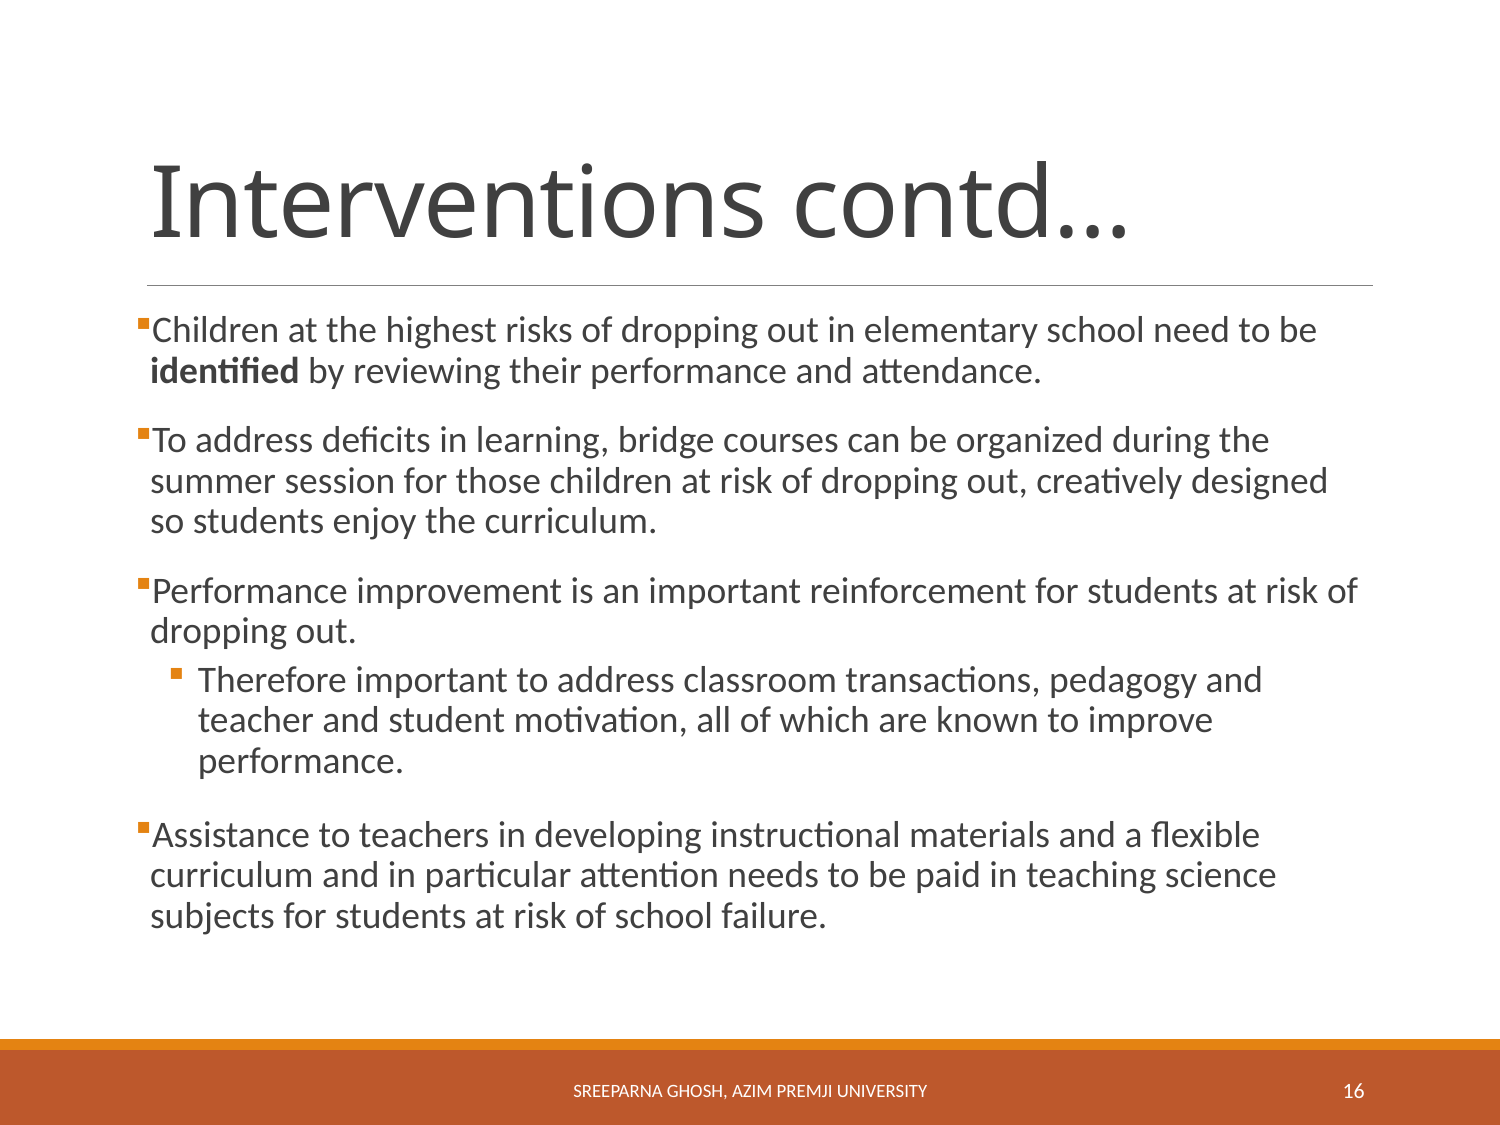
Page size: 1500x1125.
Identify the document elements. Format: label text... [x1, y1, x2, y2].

list Children at the highest risks of dropping out in elementary school need to be identified by reviewing their performance and attendance. To address deficits in learning, bridge courses can be organized during the summer session for those children at risk of dropping out, creatively designed so students enjoy the curriculum. Performance improvement is an important reinforcement for students at risk of dropping out. Therefore important to address classroom transactions, pedagogy and teacher and student motivation, all of which are known to improve performance. Assistance to teachers in developing instructional materials and a flexible curriculum and in particular attention needs to be paid in teaching science subjects for students at risk of school failure. [135, 302, 1373, 963]
slide_number 16 [1218, 1059, 1380, 1120]
footer Sreeparna Ghosh, Azim Premji University [453, 1059, 1047, 1120]
title Interventions contd… [135, 27, 1373, 266]
